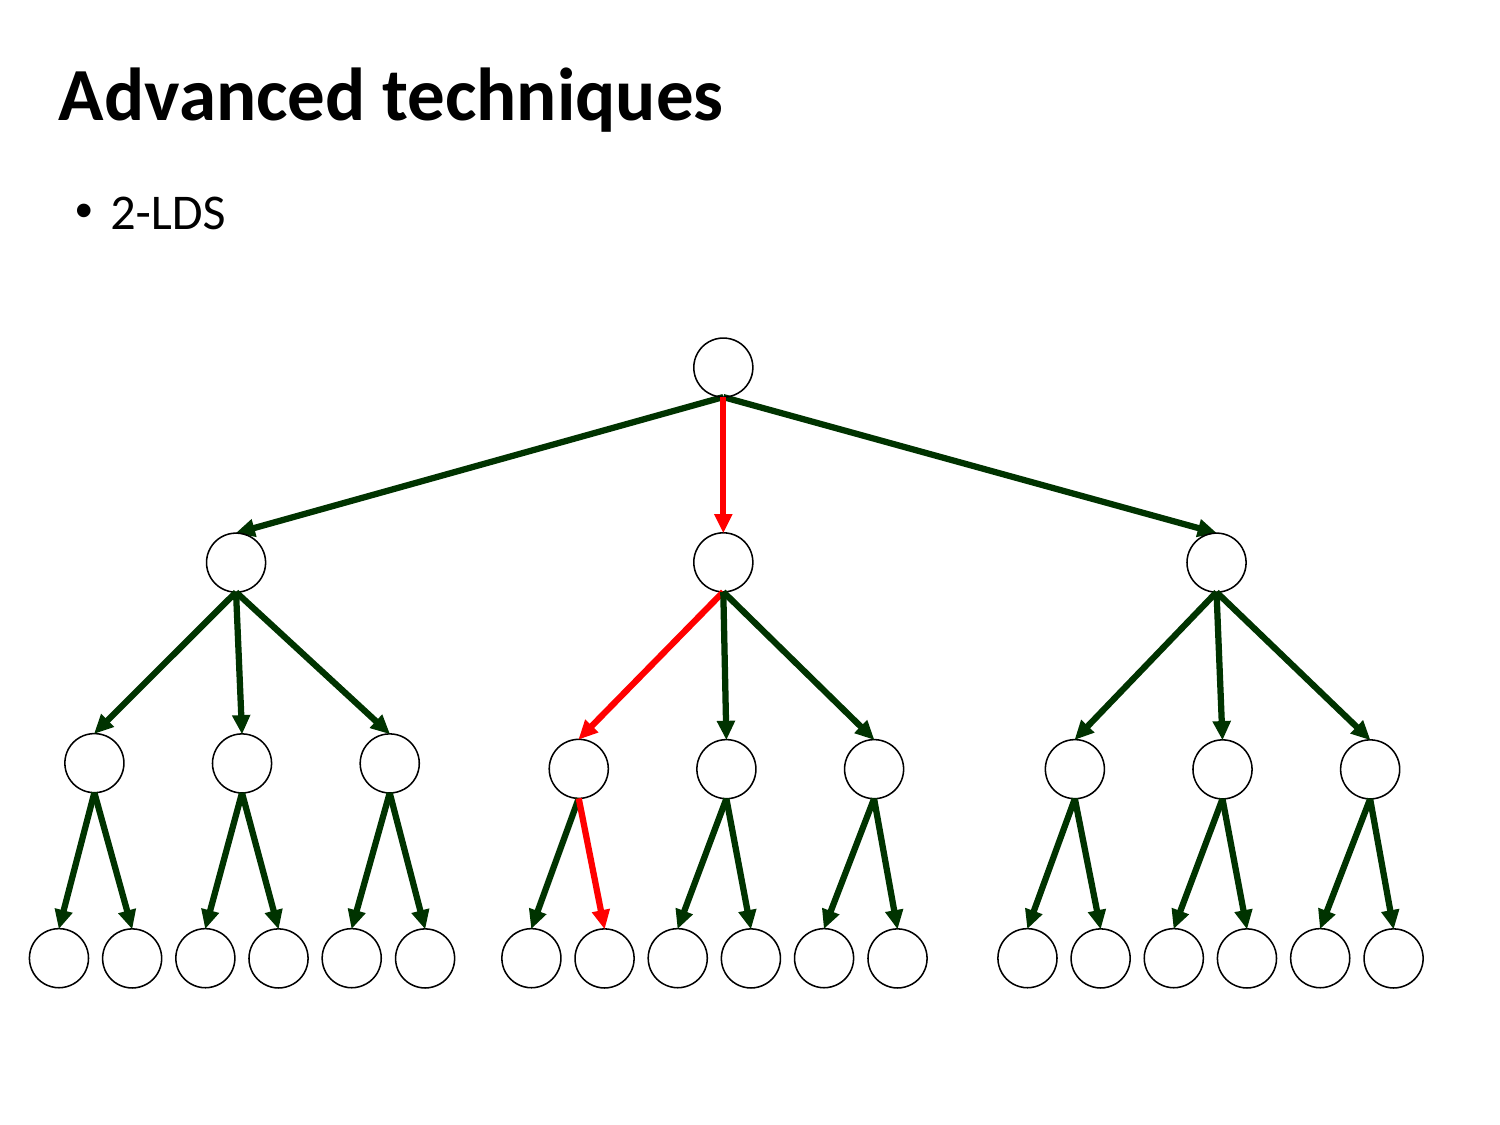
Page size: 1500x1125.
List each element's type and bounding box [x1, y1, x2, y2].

title [58, 45, 1211, 185]
list [75, 186, 1425, 338]
text_box [29, 338, 1424, 988]
